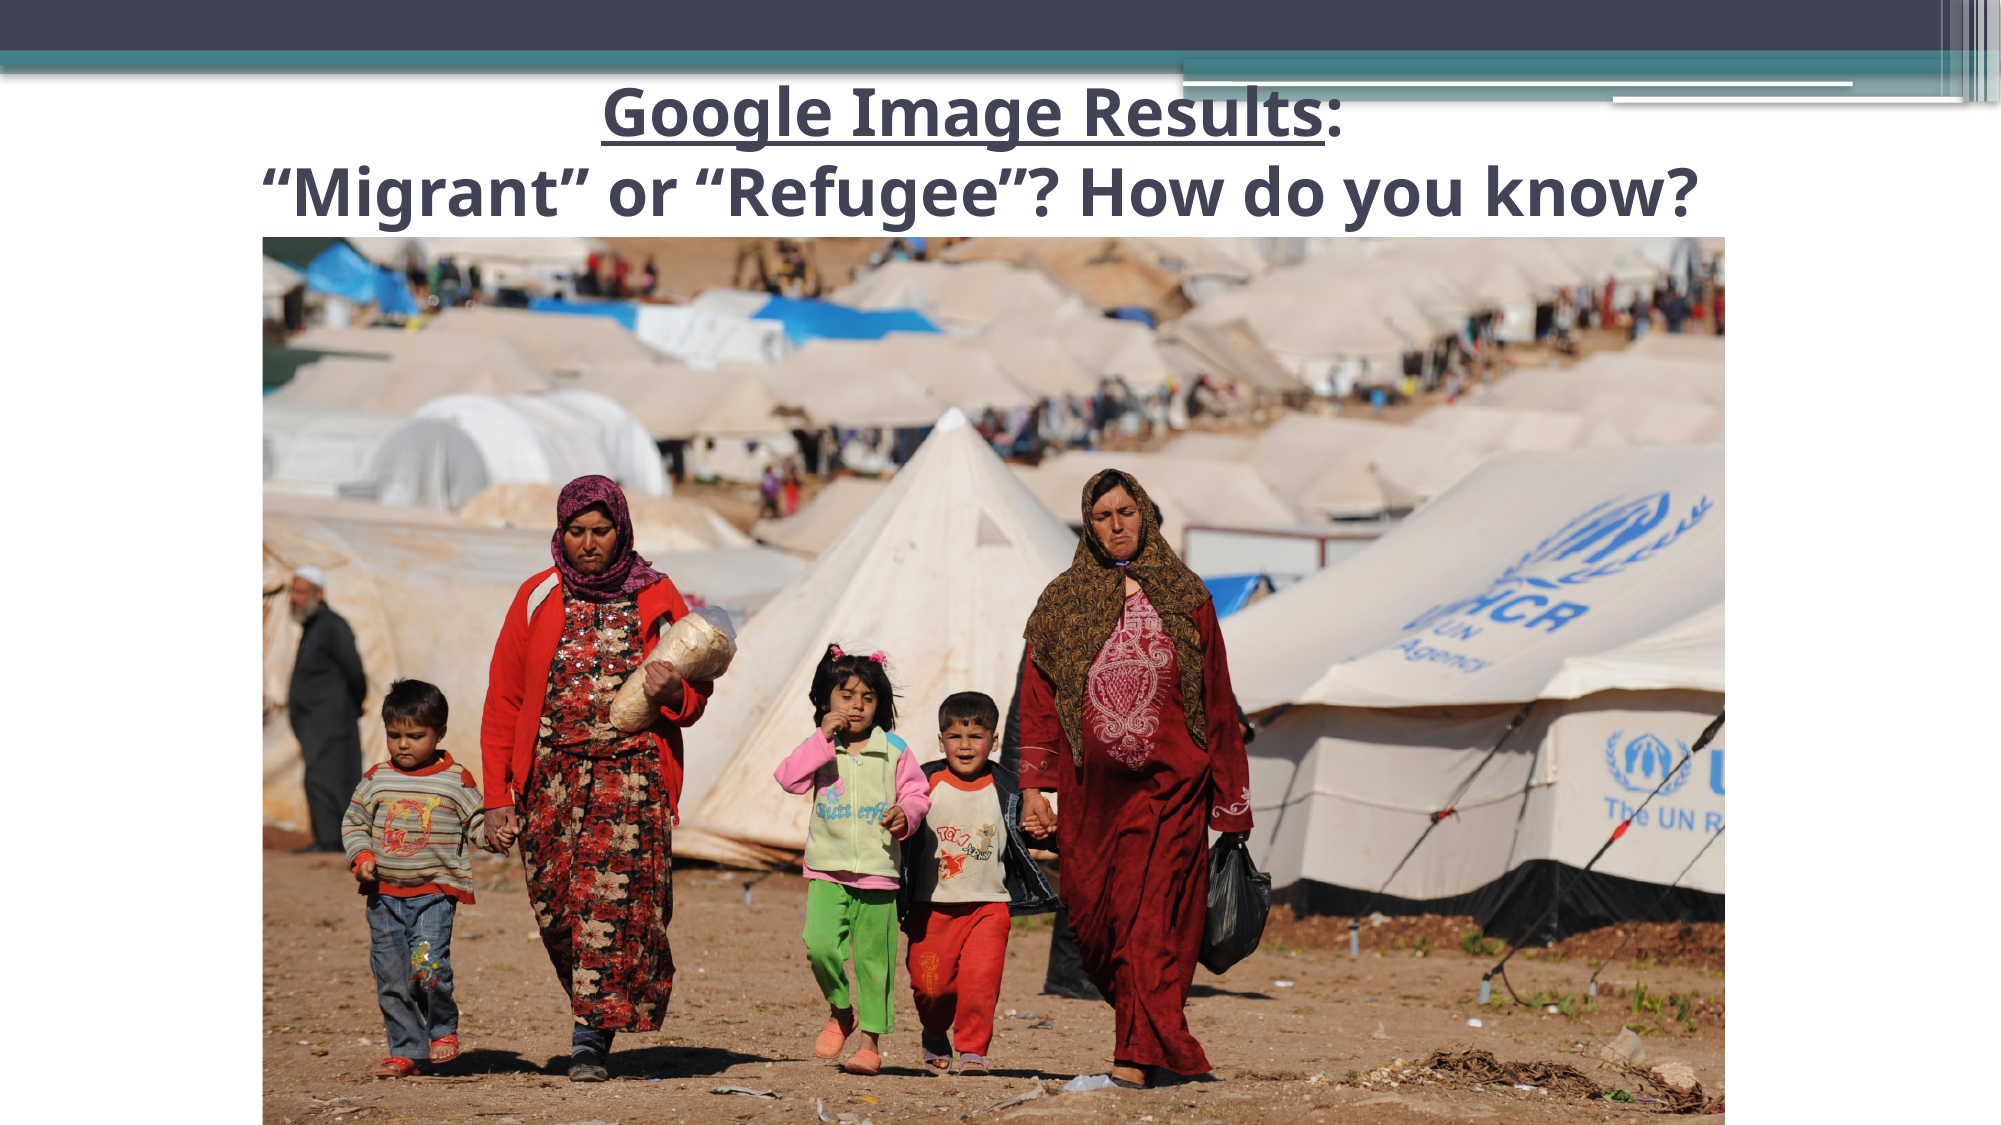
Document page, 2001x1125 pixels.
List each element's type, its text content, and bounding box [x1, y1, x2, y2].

picture [262, 237, 1726, 1125]
title Google Image Results: “Migrant” or “Refugee”? How do you know? [150, 62, 1813, 288]
